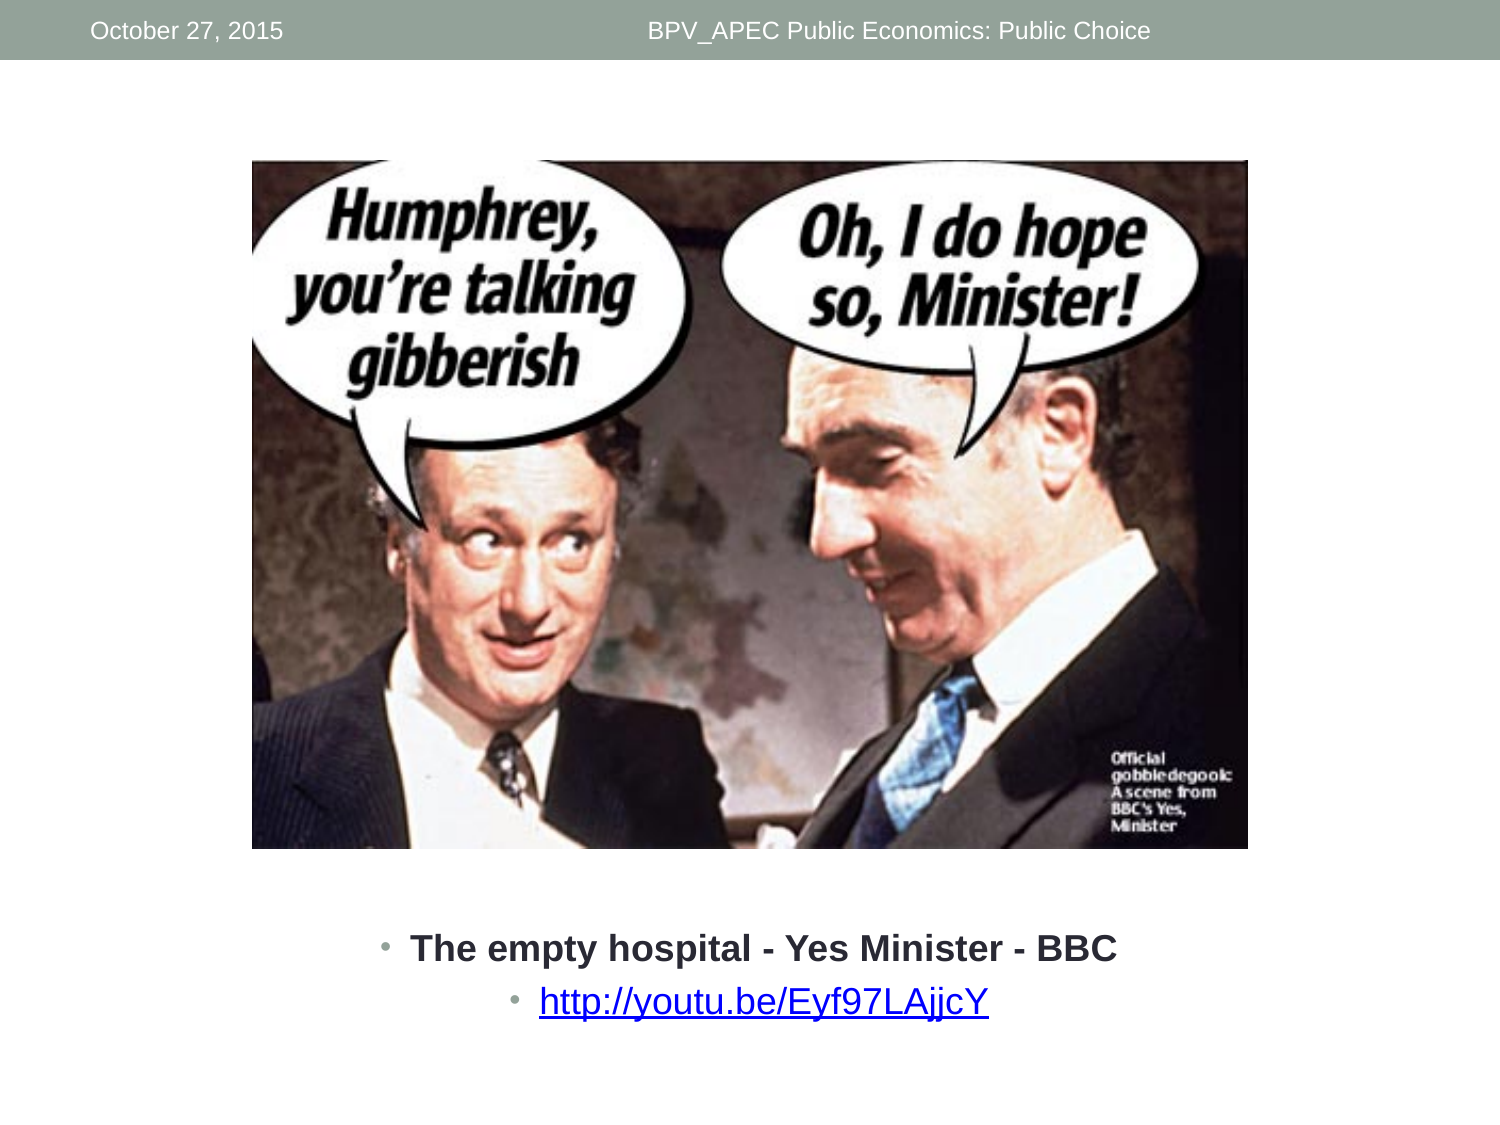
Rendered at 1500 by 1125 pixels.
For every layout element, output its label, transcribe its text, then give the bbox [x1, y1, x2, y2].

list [251, 160, 1249, 849]
footer BPV_APEC Public Economics: Public Choice [562, 3, 1238, 57]
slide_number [75, 3, 550, 57]
list The empty hospital - Yes Minister - BBC http://youtu.be/Eyf97LAjjcY [75, 916, 1424, 1049]
